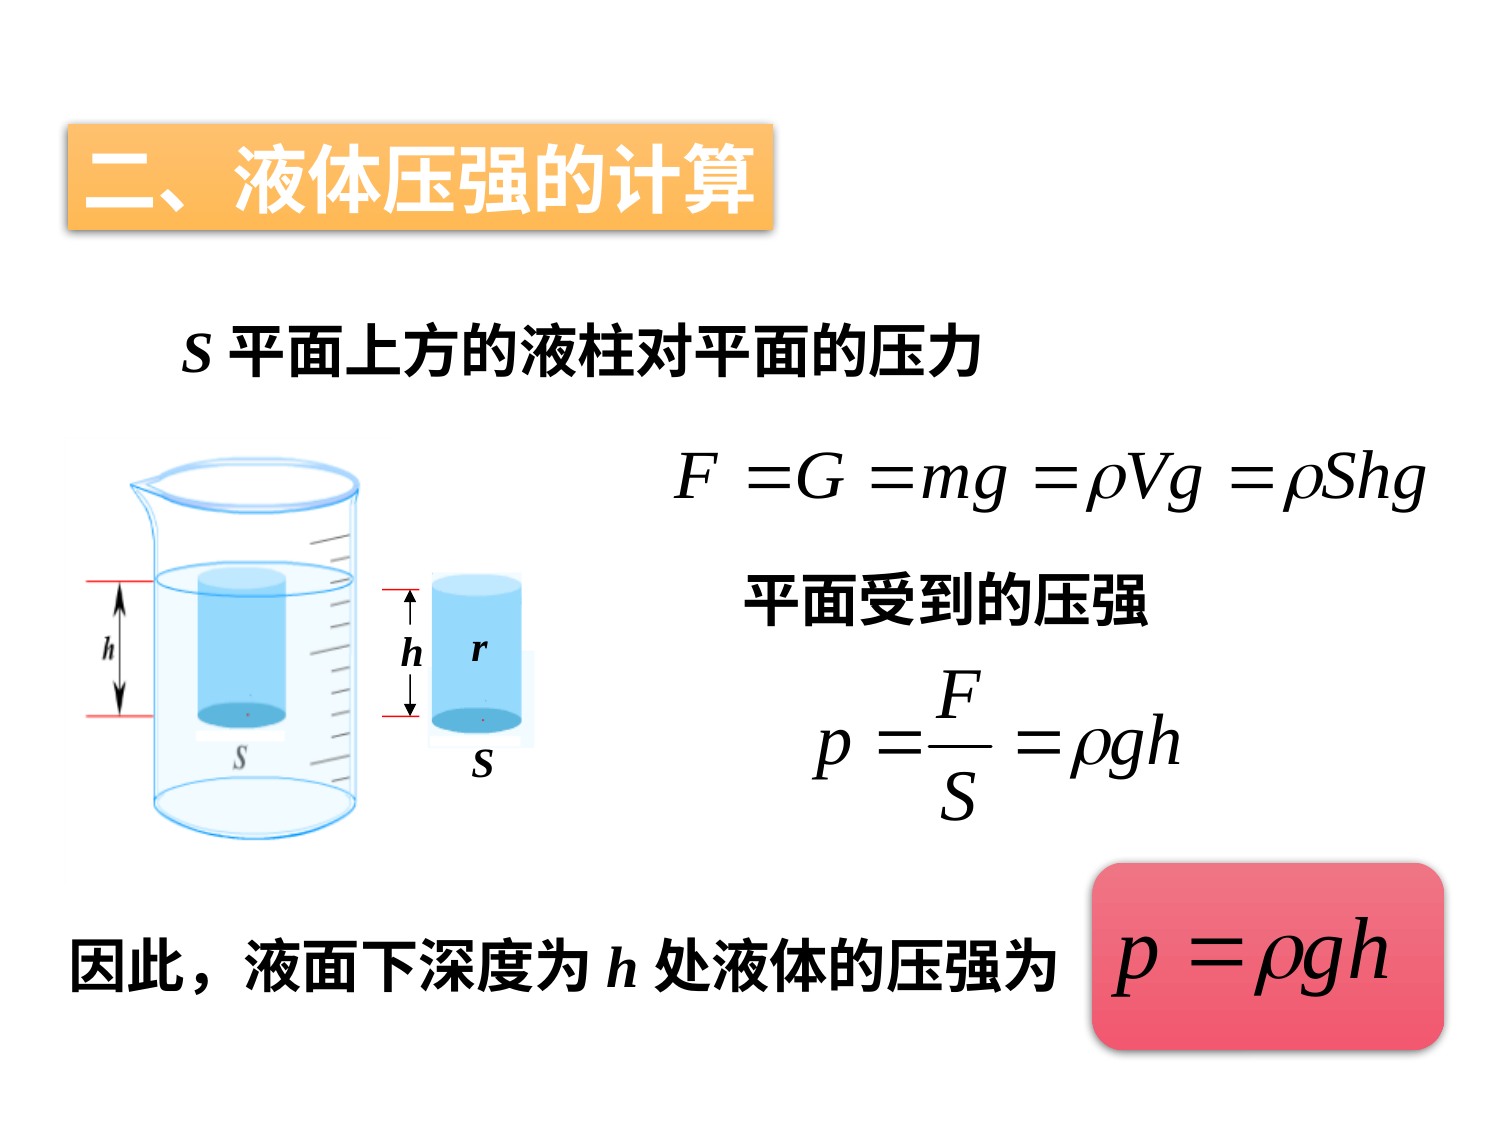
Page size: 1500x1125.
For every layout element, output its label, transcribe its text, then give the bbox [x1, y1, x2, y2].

text_box 二、液体压强的计算 [68, 124, 773, 230]
text_box 因此，液面下深度为h处液体的压强为 [53, 921, 1076, 1007]
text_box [1092, 862, 1444, 1050]
text_box 平面受到的压强 [727, 555, 1166, 640]
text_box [64, 437, 588, 886]
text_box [796, 649, 1197, 837]
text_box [661, 435, 1444, 528]
text_box S平面上方的液柱对平面的压力 [166, 307, 1000, 392]
